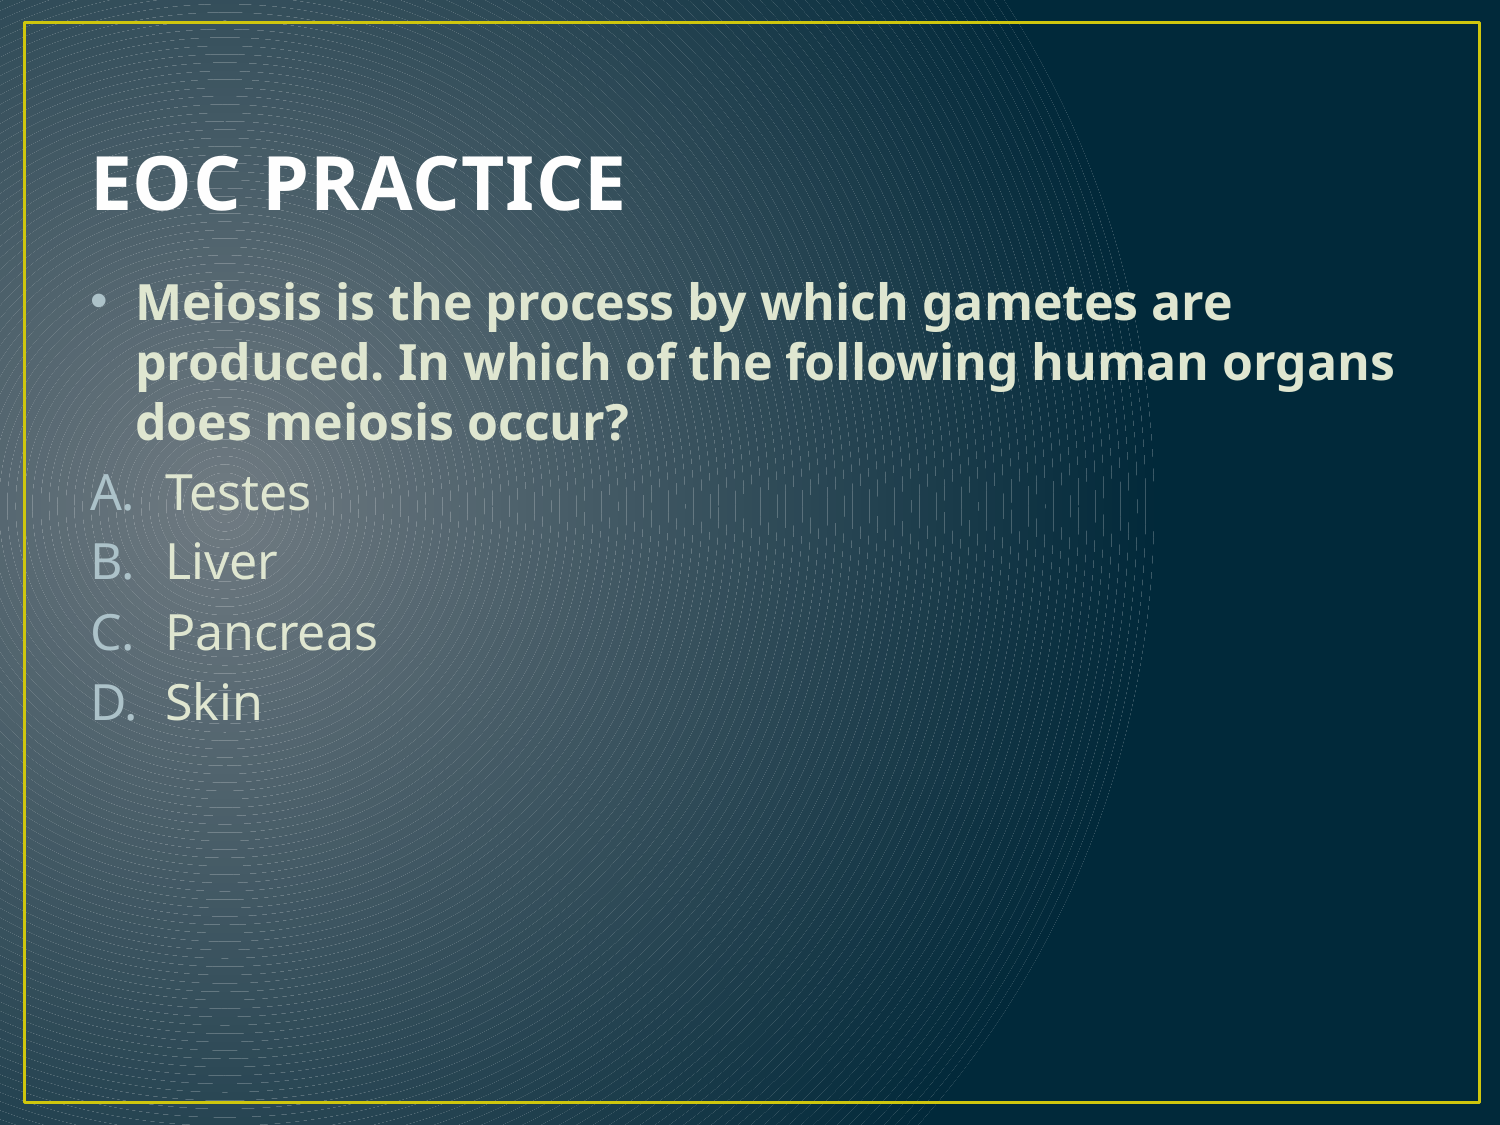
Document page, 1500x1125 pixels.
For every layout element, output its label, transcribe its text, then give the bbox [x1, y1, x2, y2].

title EOC PRACTICE [75, 45, 1425, 233]
list Meiosis is the process by which gametes are produced. In which of the following human organs does meiosis occur? Testes Liver Pancreas Skin [75, 262, 1425, 1005]
